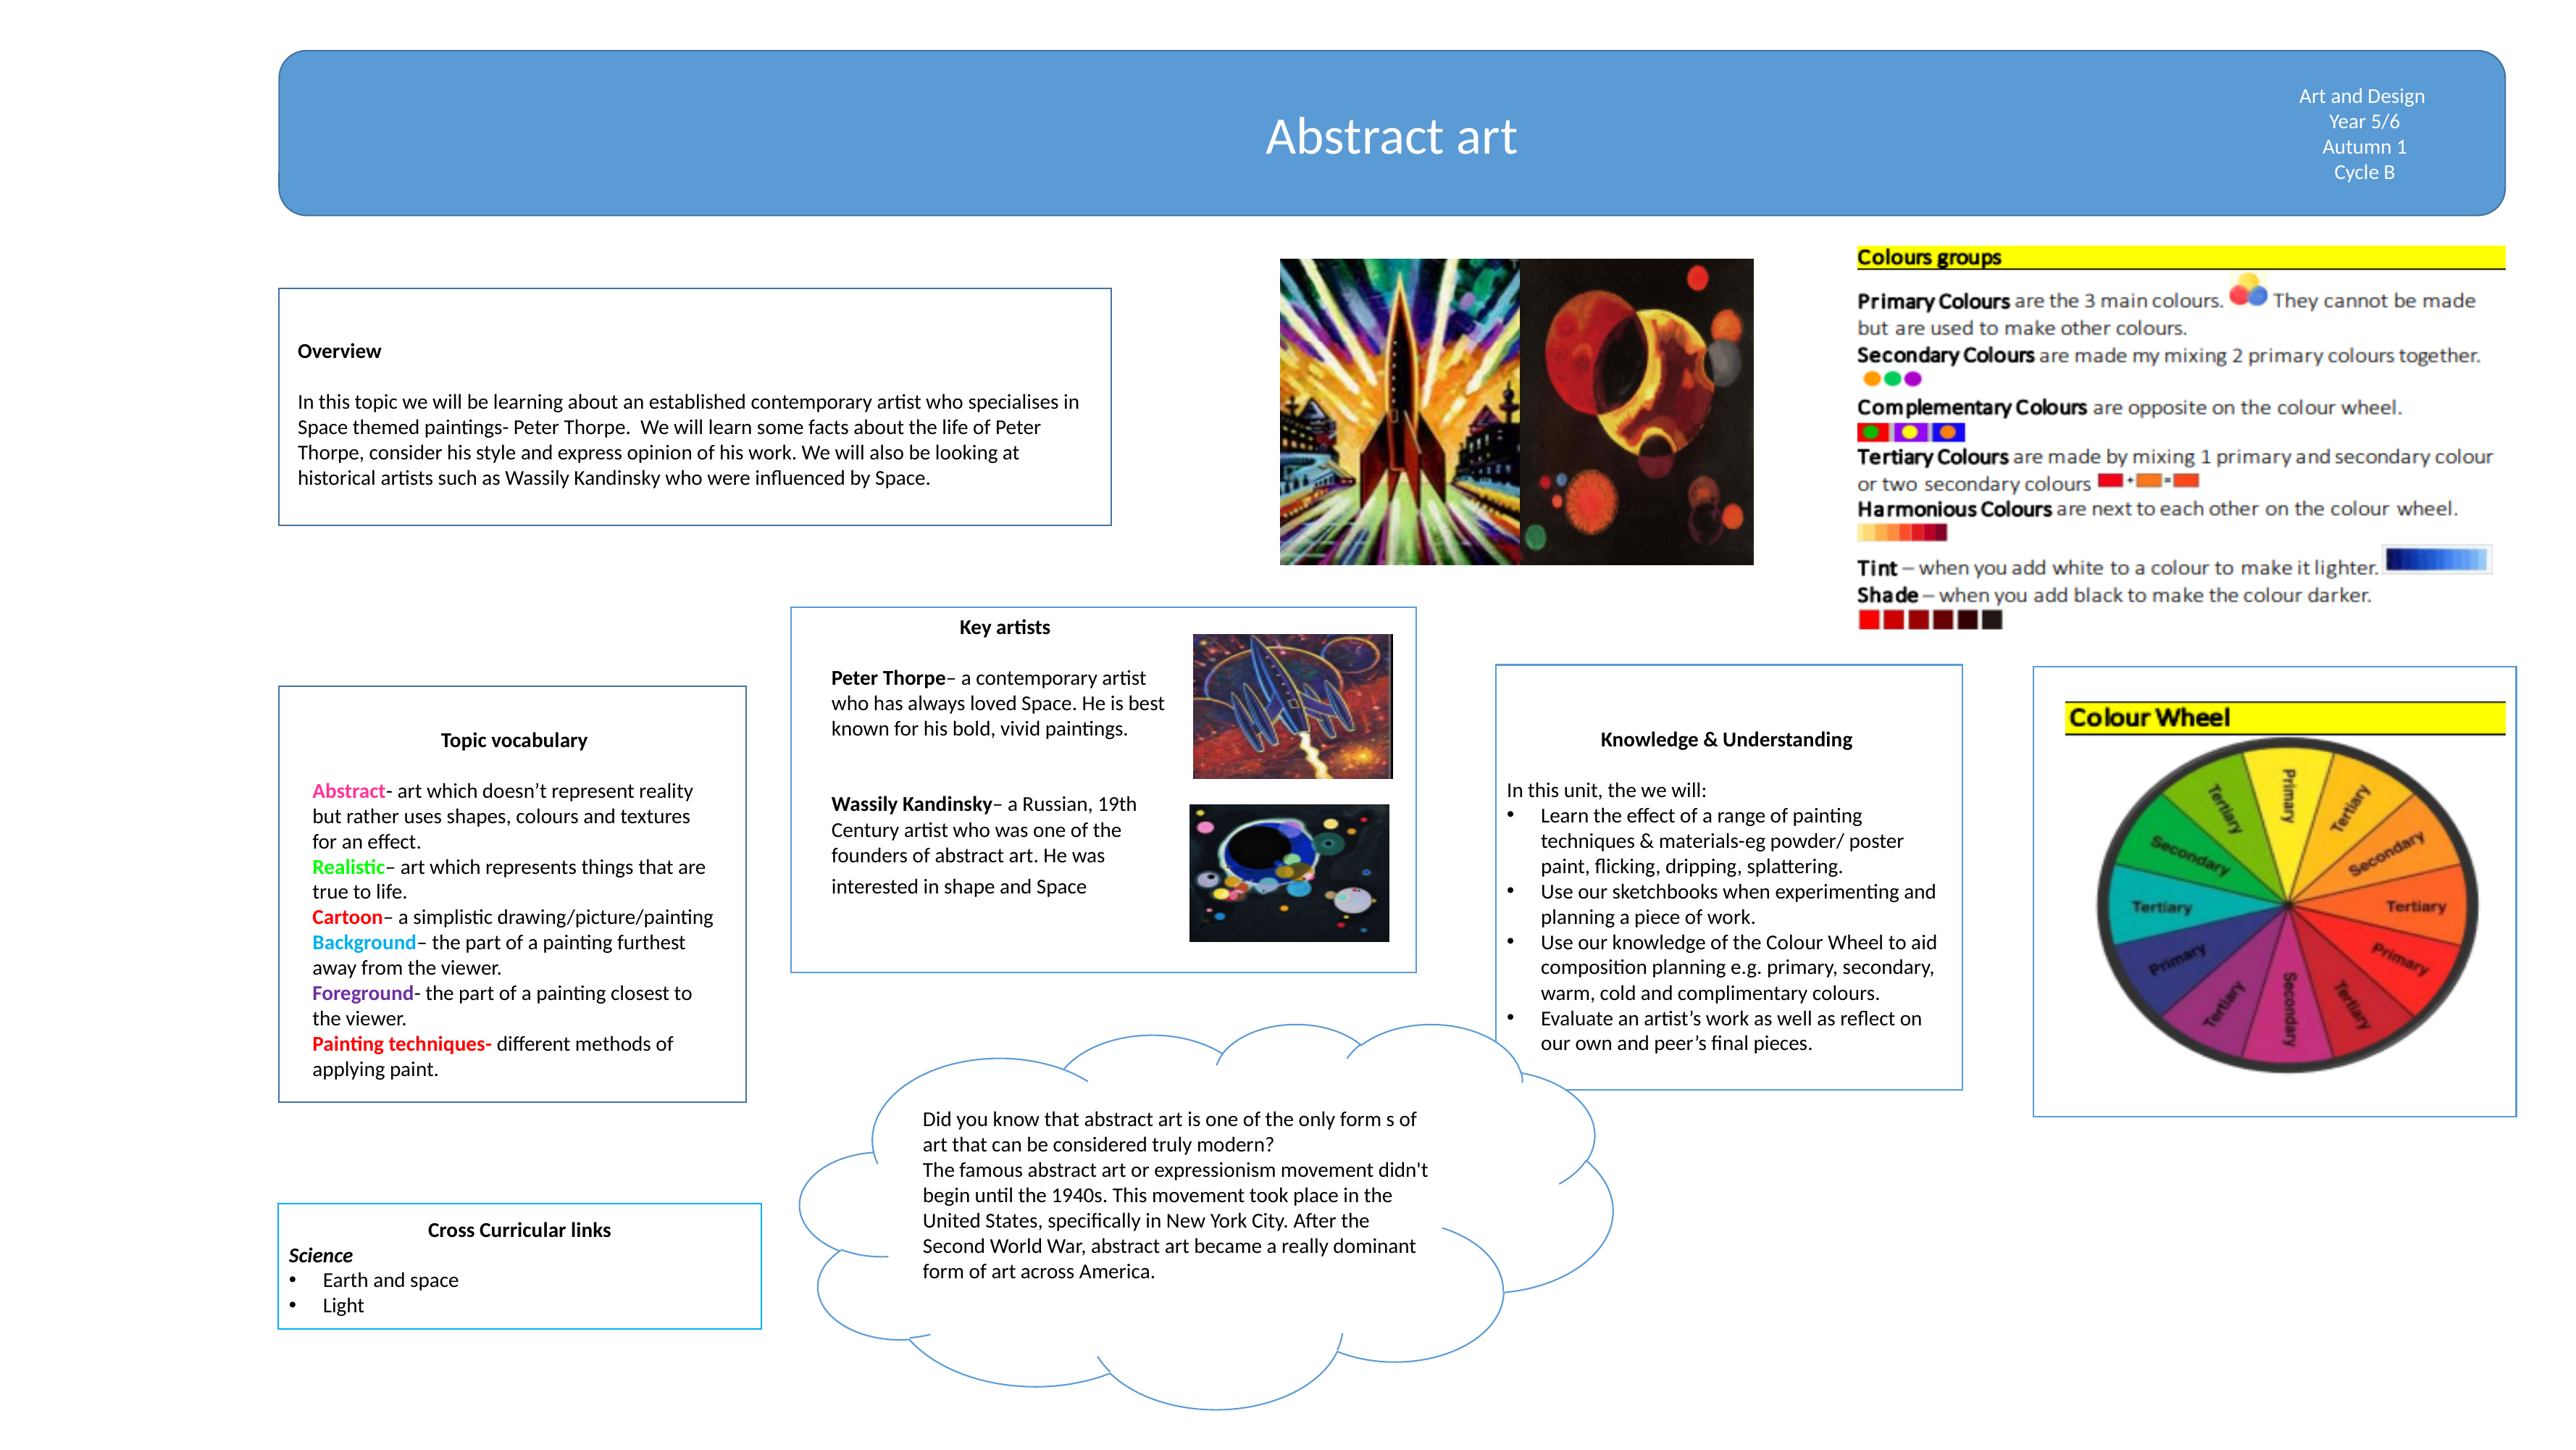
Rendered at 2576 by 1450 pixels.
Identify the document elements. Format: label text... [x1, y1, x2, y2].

text_box Abstract art [278, 49, 2506, 217]
text_box [278, 288, 1112, 526]
text_box Did you know that abstract art is one of the only form s of art that can be considered truly modern? The famous abstract art or expressionism movement didn't begin until the 1940s. This movement took place in the United States, specifically in New York City. After the Second World War, abstract art became a really dominant form of art across America. [798, 1023, 1614, 1411]
text_box Key artists Peter Thorpe– a contemporary artist who has always loved Space. He is best known for his bold, vivid paintings. Wassily Kandinsky– a Russian, 19th Century artist who was one of the founders of abstract art. He was interested in shape and Space. [820, 657, 1190, 805]
text_box Knowledge & Understanding In this unit, the we will: Learn the effect of a range of painting techniques & materials-eg powder/ poster paint, flicking, dripping, splattering. Use our sketchbooks when experimenting and planning a piece of work. Use our knowledge of the Colour Wheel to aid composition planning e.g. primary, secondary, warm, cold and complimentary colours. Evaluate an artist’s work as well as reflect on our own and peer’s final pieces. [1495, 664, 1963, 1091]
text_box Topic vocabulary Abstract- art which doesn’t represent reality but rather uses shapes, colours and textures for an effect. Realistic– art which represents things that are true to life. Cartoon– a simplistic drawing/picture/painting Background– the part of a painting furthest away from the viewer. Foreground- the part of a painting closest to the viewer. Painting techniques- different methods of applying paint. [301, 720, 727, 1086]
text_box [790, 607, 1417, 973]
text_box [278, 686, 747, 1103]
text_box [1348, 847, 1595, 1076]
picture [1857, 246, 2506, 654]
text_box [2033, 666, 2517, 1117]
picture [1193, 634, 1393, 779]
text_box Art and Design Year 5/6 Autumn 1 Cycle B [2269, 107, 2461, 159]
text_box [243, 493, 477, 689]
picture [1189, 804, 1389, 942]
picture [2065, 701, 2506, 1104]
text_box Cross Curricular links Science Earth and space Light [277, 1203, 762, 1330]
picture [1280, 259, 1754, 565]
